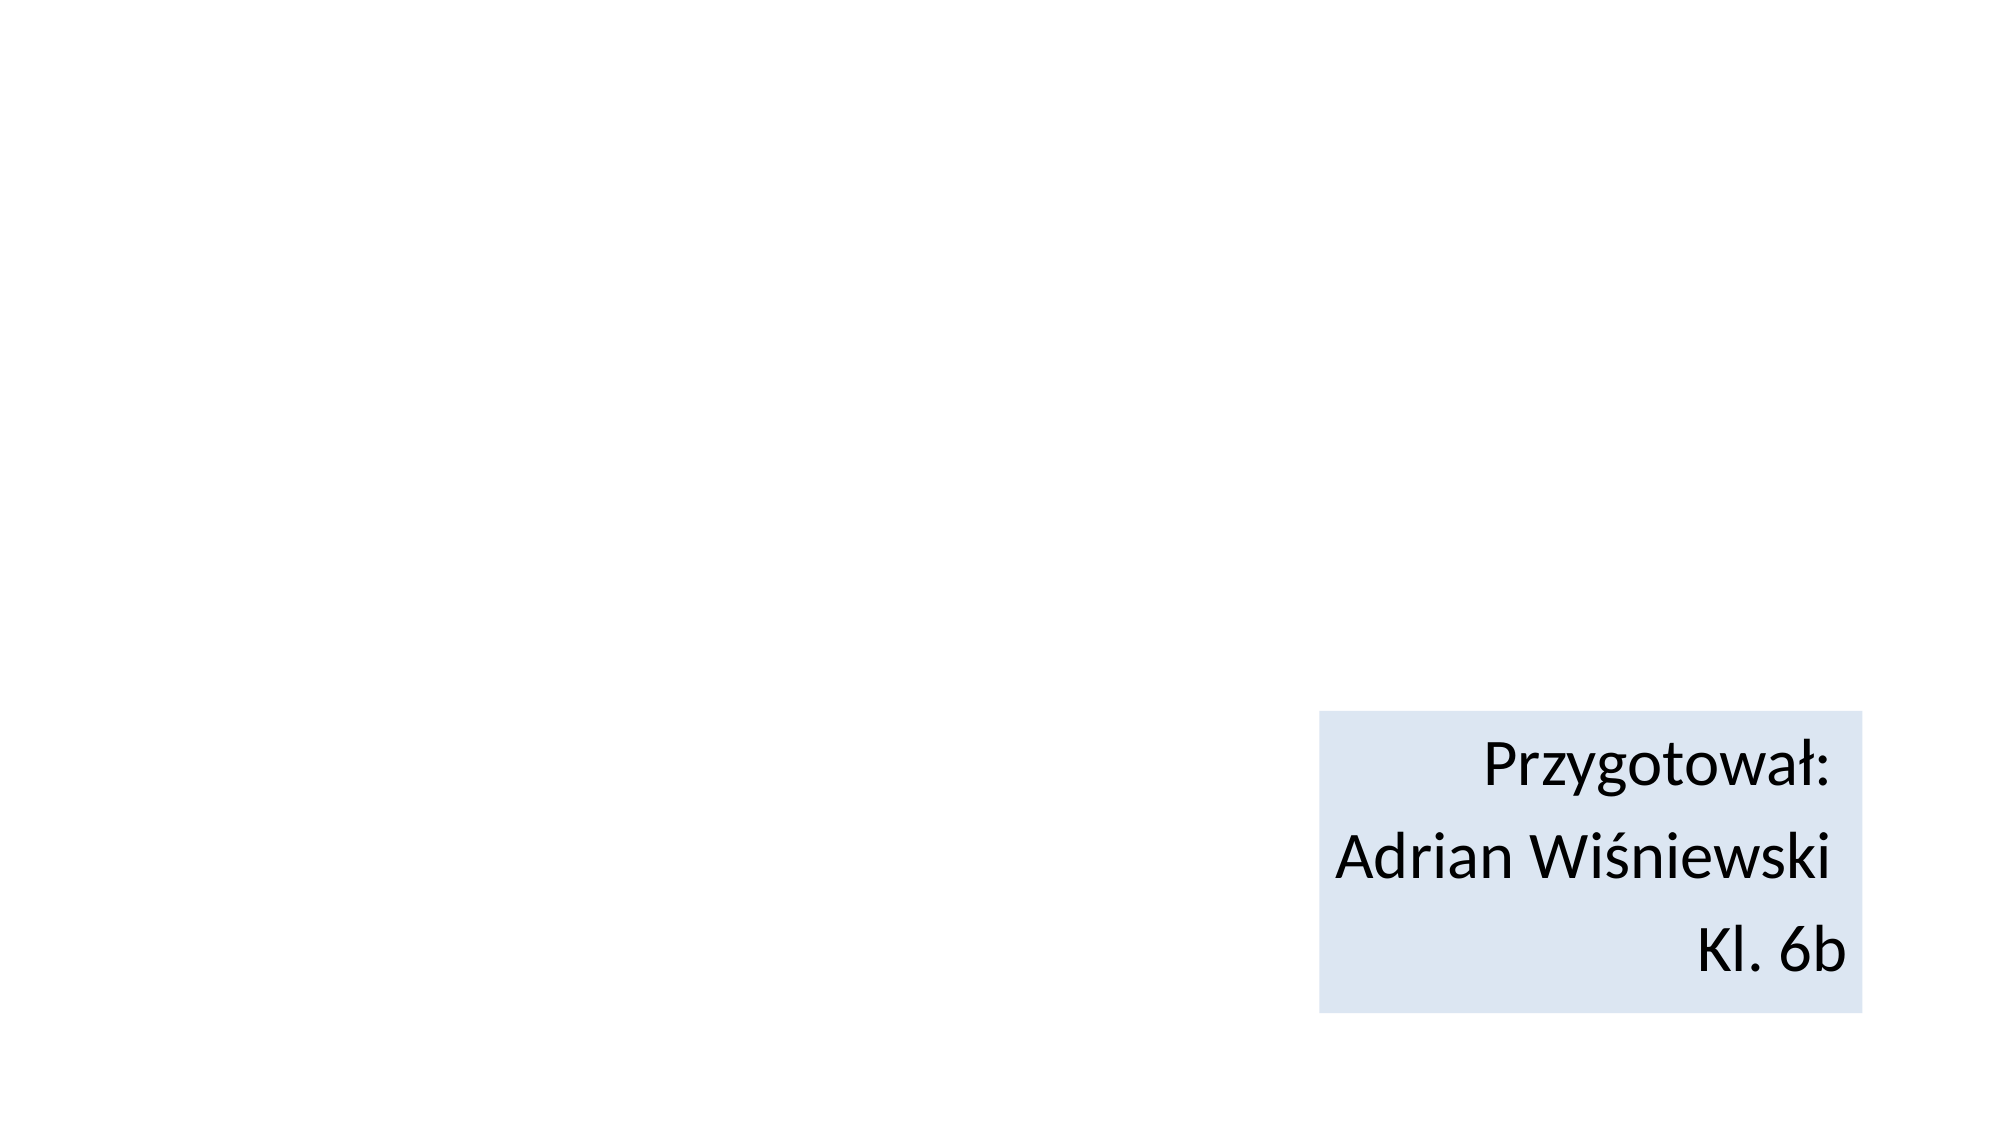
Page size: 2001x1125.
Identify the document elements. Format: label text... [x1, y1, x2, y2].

list Przygotował: Adrian Wiśniewski Kl. 6b [1319, 710, 1863, 1014]
